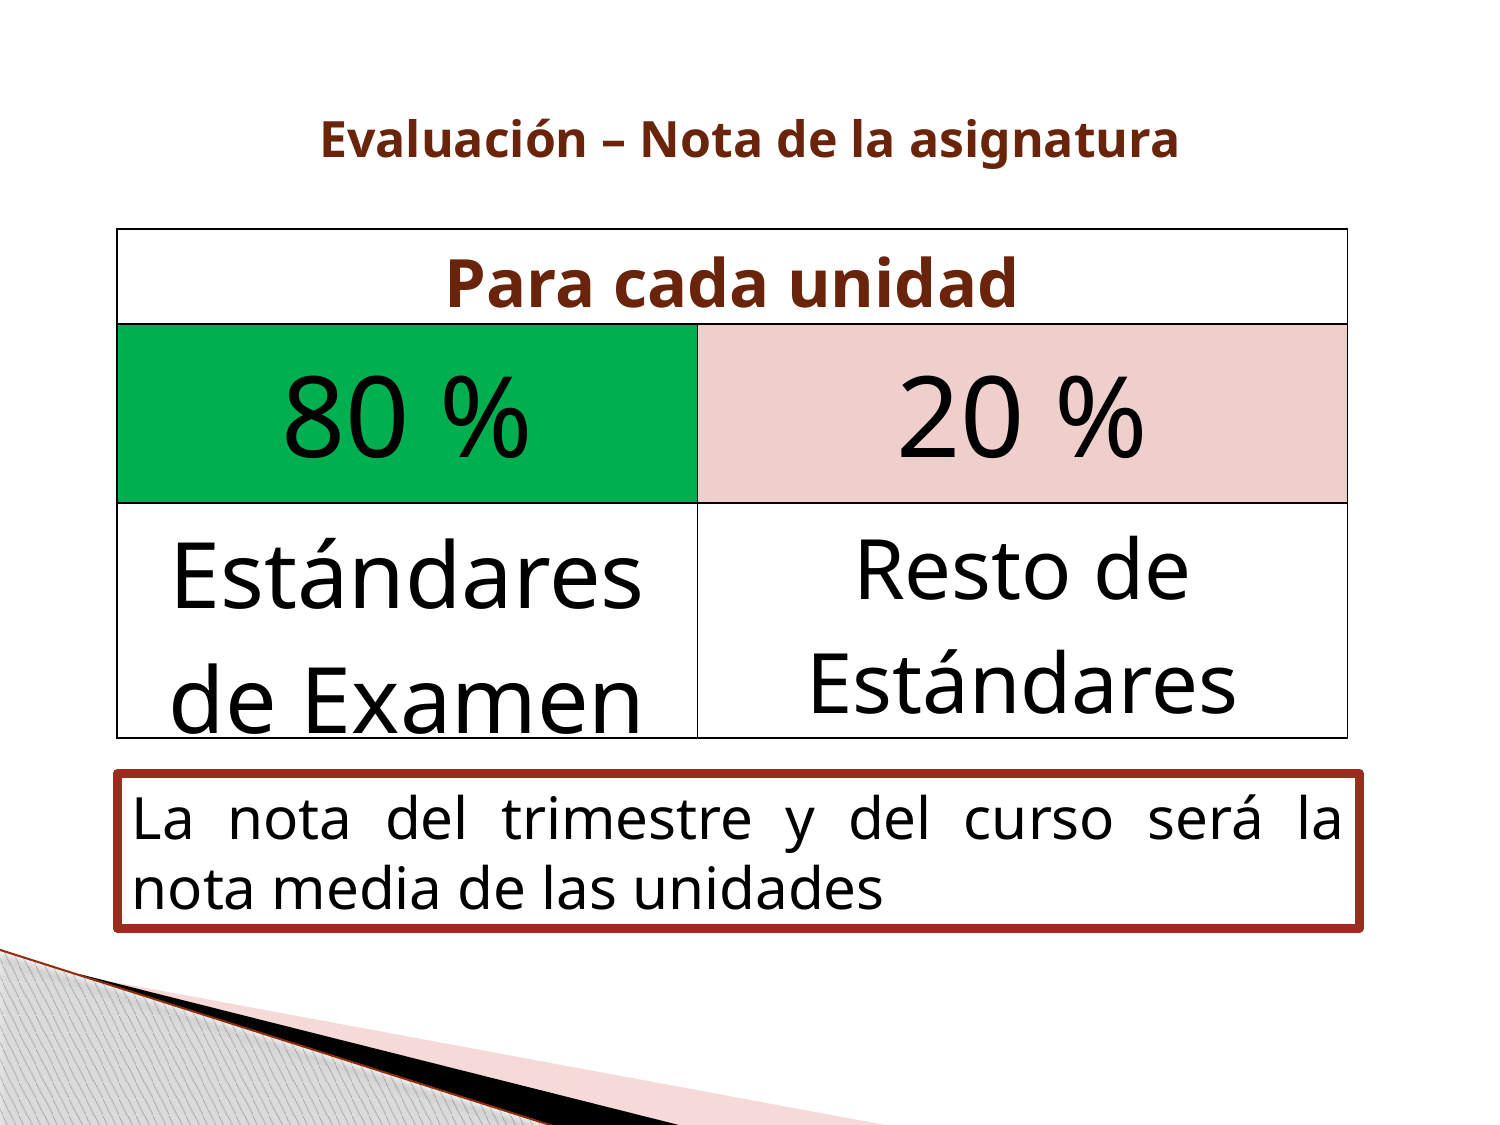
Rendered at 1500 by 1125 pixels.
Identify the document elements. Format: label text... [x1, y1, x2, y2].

table_header Para cada unidad [118, 230, 1347, 323]
table_cell 20 % [698, 325, 1347, 502]
table_cell Estándares de Examen [118, 504, 697, 737]
text_box Evaluación – Nota de la asignatura [58, 99, 1442, 175]
text_box La nota del trimestre y del curso será la nota media de las unidades [113, 769, 1364, 933]
table_cell Resto de Estándares [698, 504, 1347, 737]
table_cell 80 % [118, 325, 697, 502]
